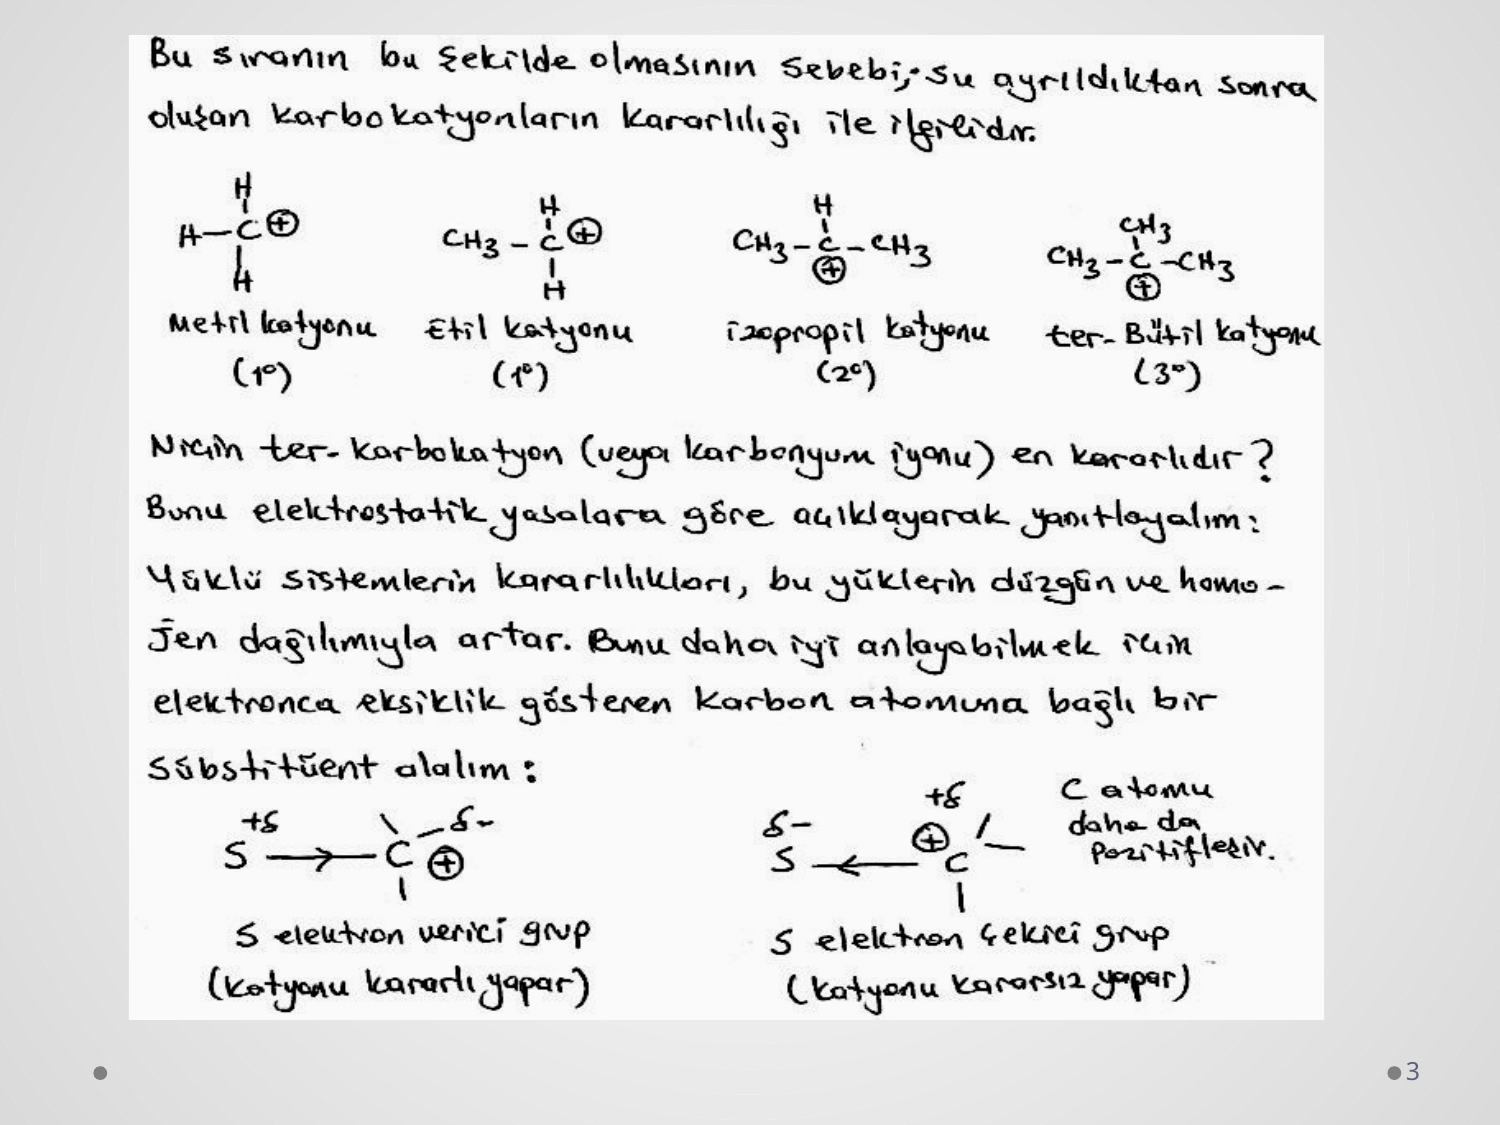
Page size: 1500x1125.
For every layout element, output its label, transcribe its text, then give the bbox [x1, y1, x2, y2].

slide_number 3 [1401, 1042, 1494, 1103]
picture [128, 34, 1325, 1020]
